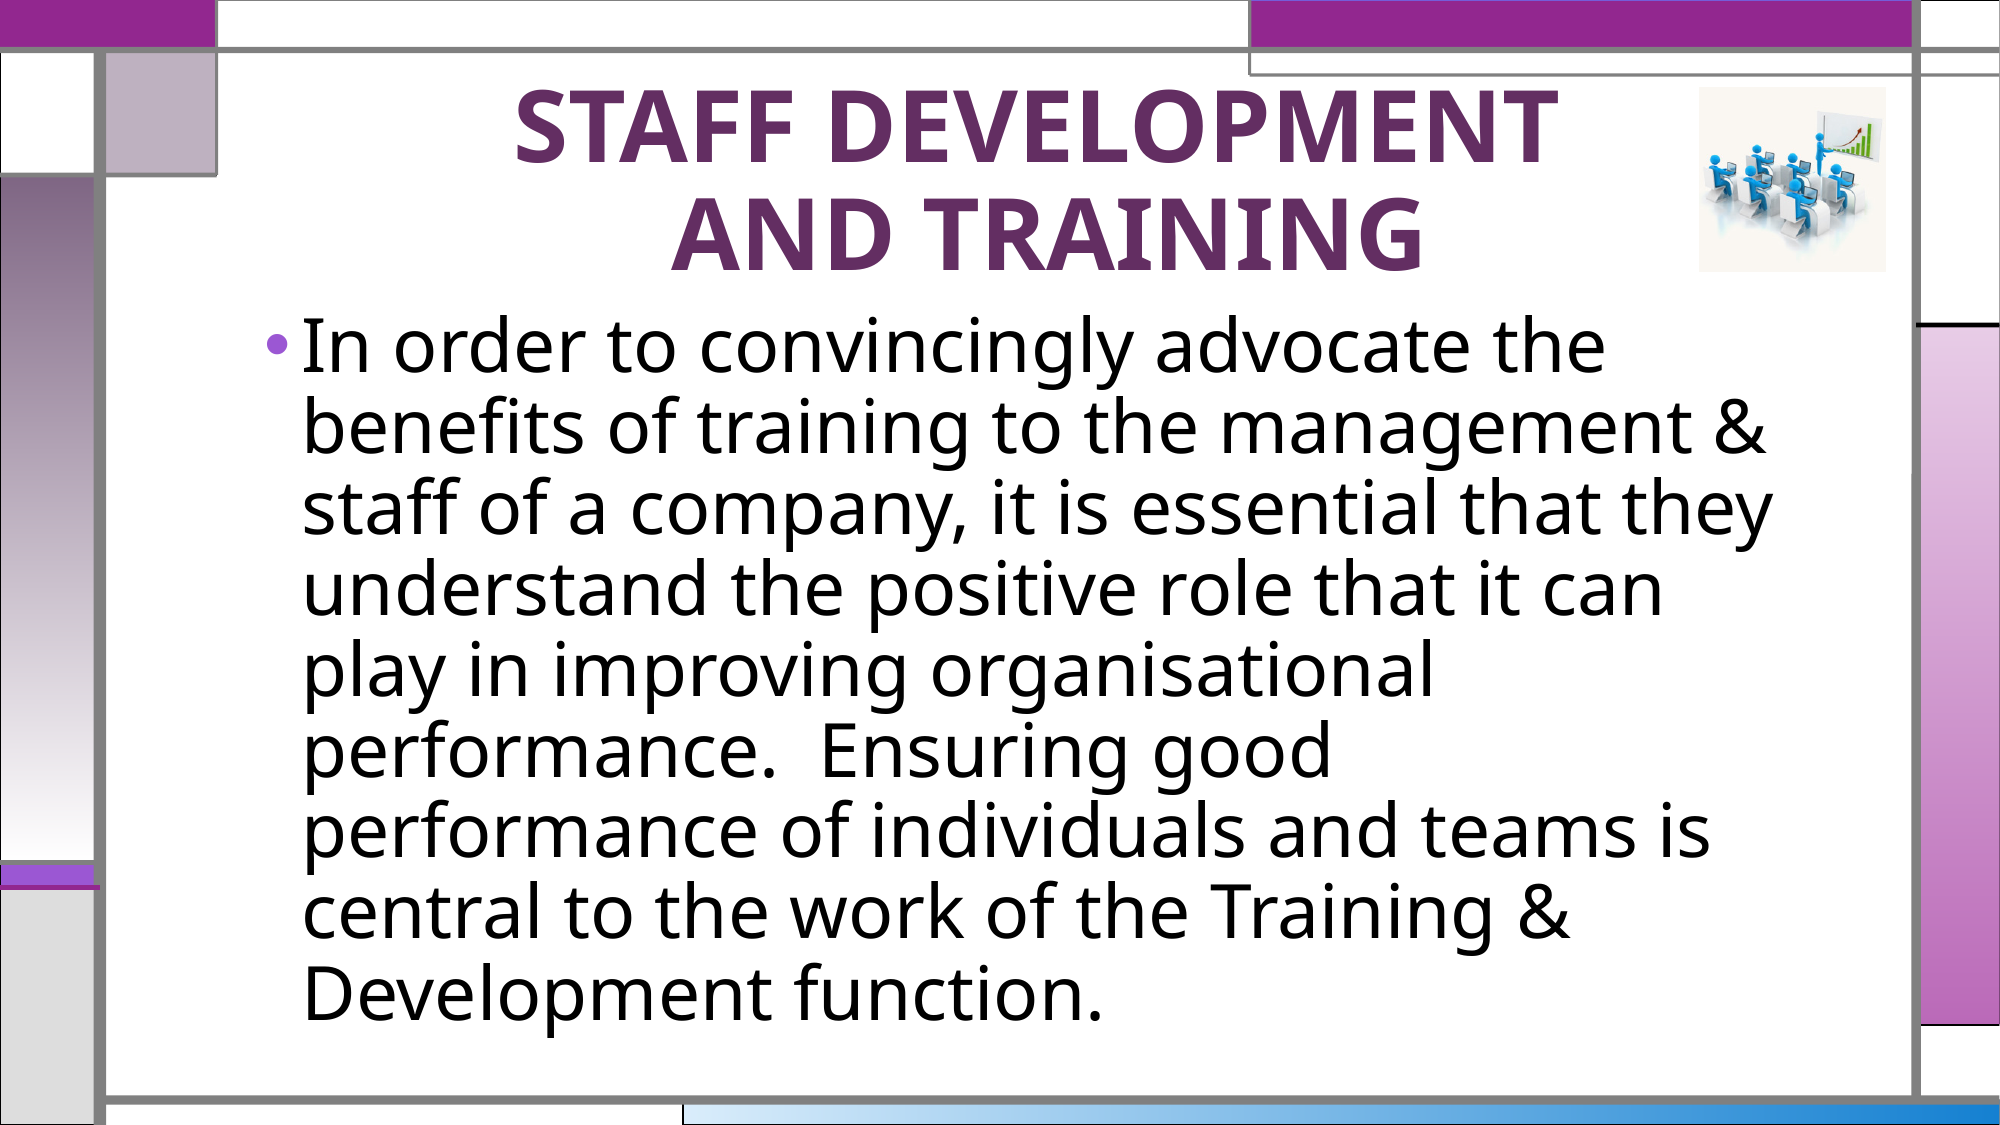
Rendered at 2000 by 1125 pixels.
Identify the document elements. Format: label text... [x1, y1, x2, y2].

title STAFF DEVELOPMENT AND TRAINING [249, 87, 1825, 299]
picture [1699, 87, 1886, 272]
list In order to convincingly advocate the benefits of training to the management & staff of a company, it is essential that they understand the positive role that it can play in improving organisational performance. Ensuring good performance of individuals and teams is central to the work of the Training & Development function. [249, 299, 1825, 988]
